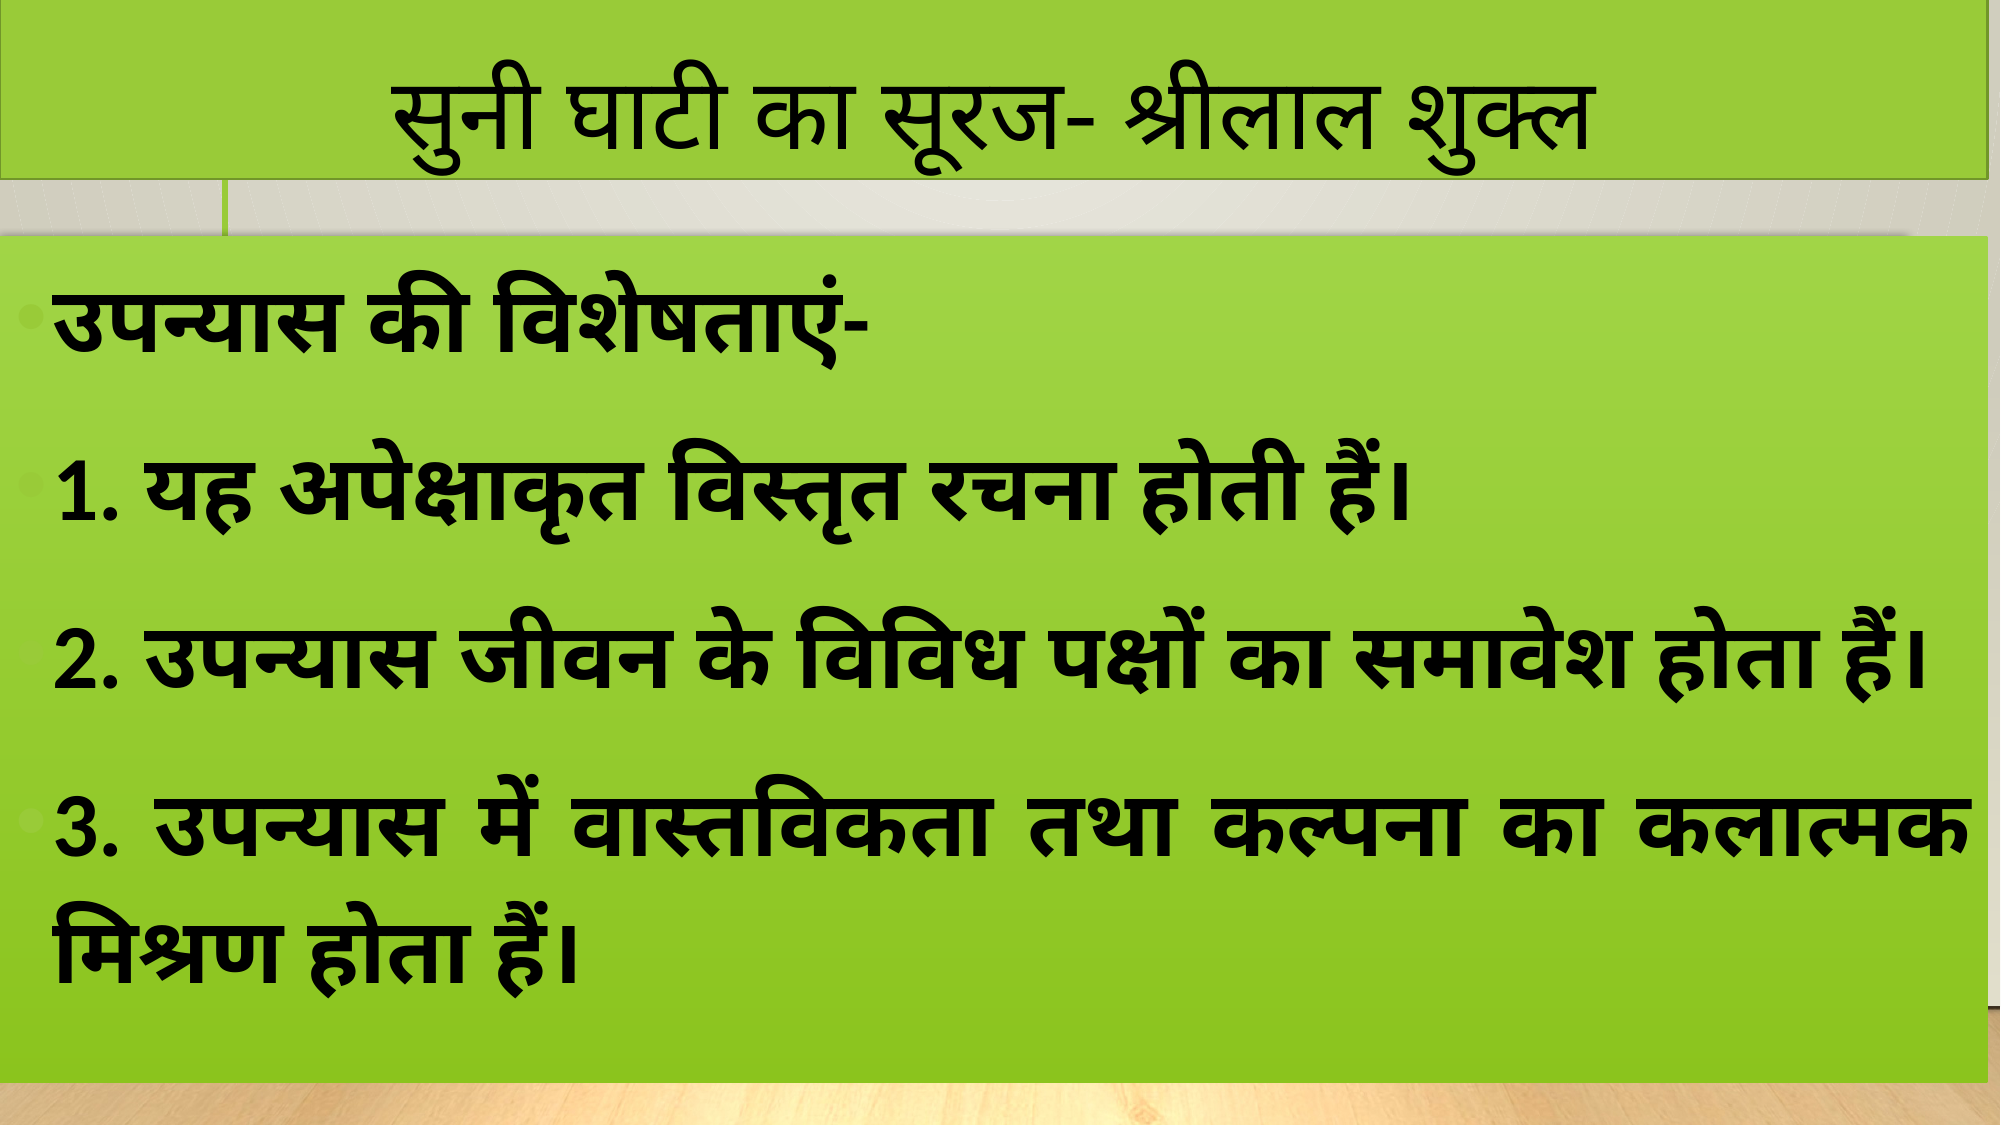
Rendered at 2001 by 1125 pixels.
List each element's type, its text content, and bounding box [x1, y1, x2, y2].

title सुनी घाटी का सूरज- श्रीलाल शुक्ल [0, 0, 1989, 180]
list उपन्यास की विशेषताएं- 1. यह अपेक्षाकृत विस्तृत रचना होती हैं। 2. उपन्यास जीवन के विविध पक्षों का समावेश होता हैं। 3. उपन्यास में वास्तविकता तथा कल्पना का कलात्मक मिश्रण होता हैं। [0, 236, 1988, 1083]
picture [0, 1006, 2000, 1125]
